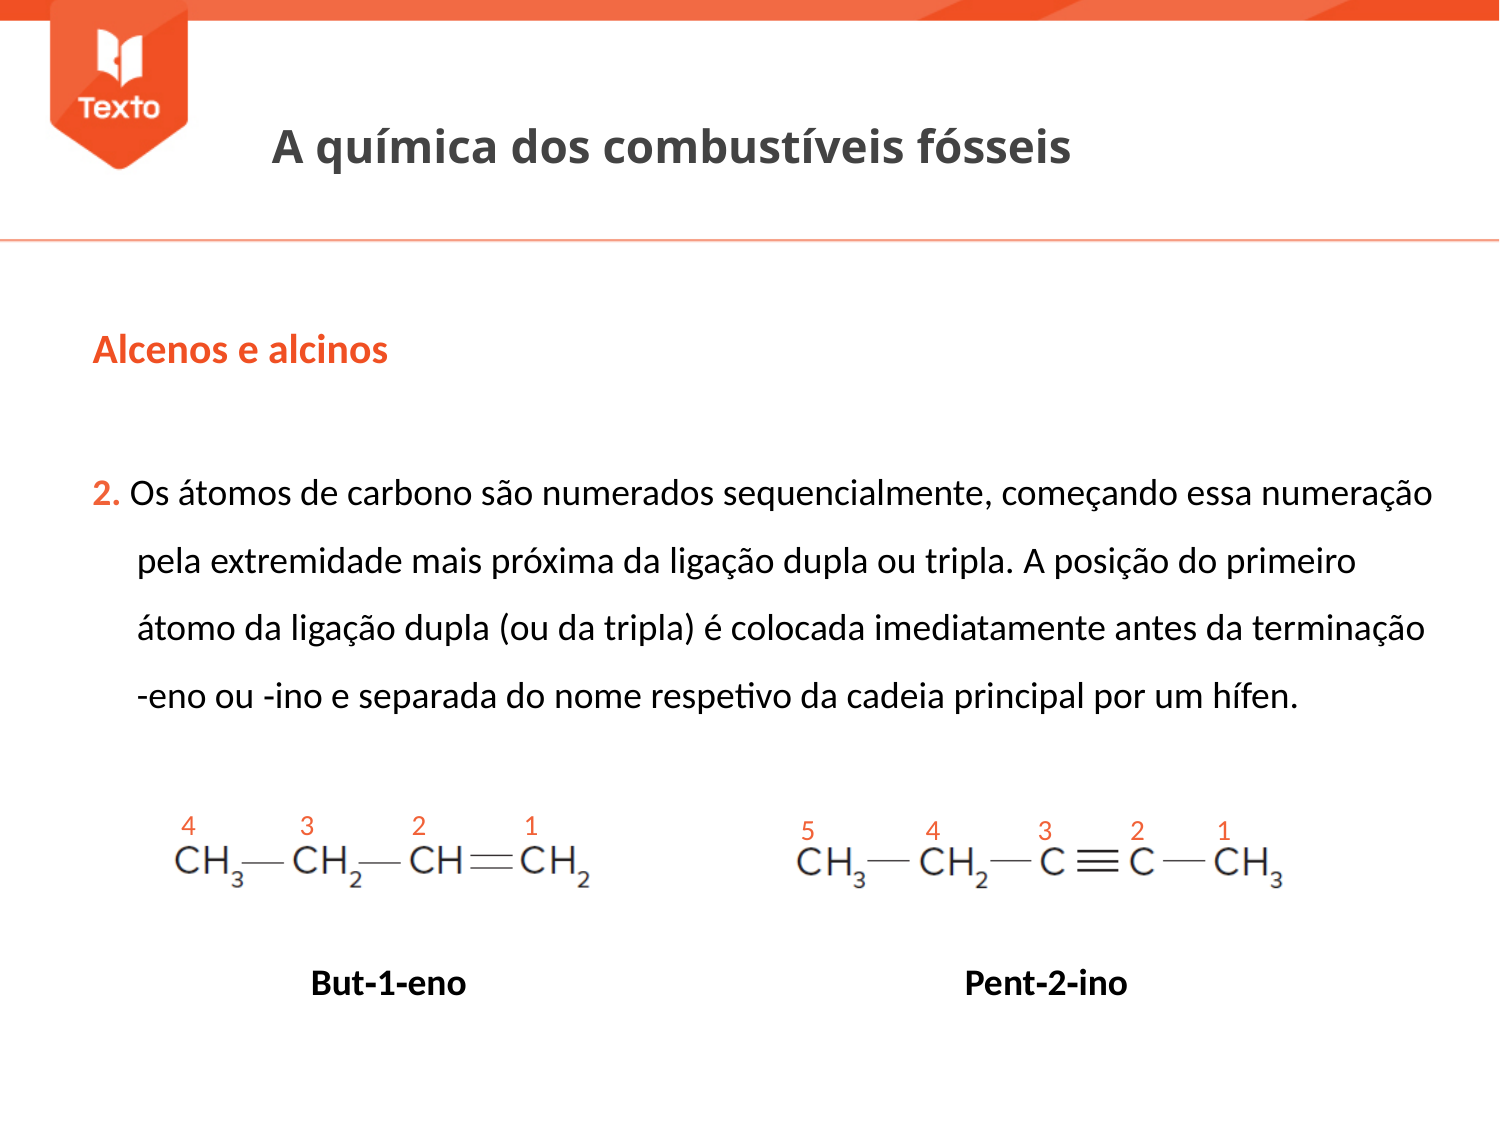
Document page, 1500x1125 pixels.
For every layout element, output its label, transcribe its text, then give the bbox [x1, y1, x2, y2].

text_box 5 4 3 2 1 [785, 803, 1388, 854]
text_box 4 3 2 1 [166, 798, 663, 849]
text_box Alcenos e alcinos [77, 314, 404, 380]
text_box 2. Os átomos de carbono são numerados sequencialmente, começando essa numeração pela extremidade mais próxima da ligação dupla ou tripla. A posição do primeiro átomo da ligação dupla (ou da tripla) é colocada imediatamente antes da terminação -eno ou ‑ino e separada do nome respetivo da cadeia principal por um hífen. [77, 438, 1459, 724]
text_box Pent‑2‑ino [949, 950, 1144, 1011]
text_box But‑1‑eno [296, 950, 483, 1011]
picture [0, 0, 1500, 1125]
text_box A química dos combustíveis fósseis [257, 110, 1087, 180]
